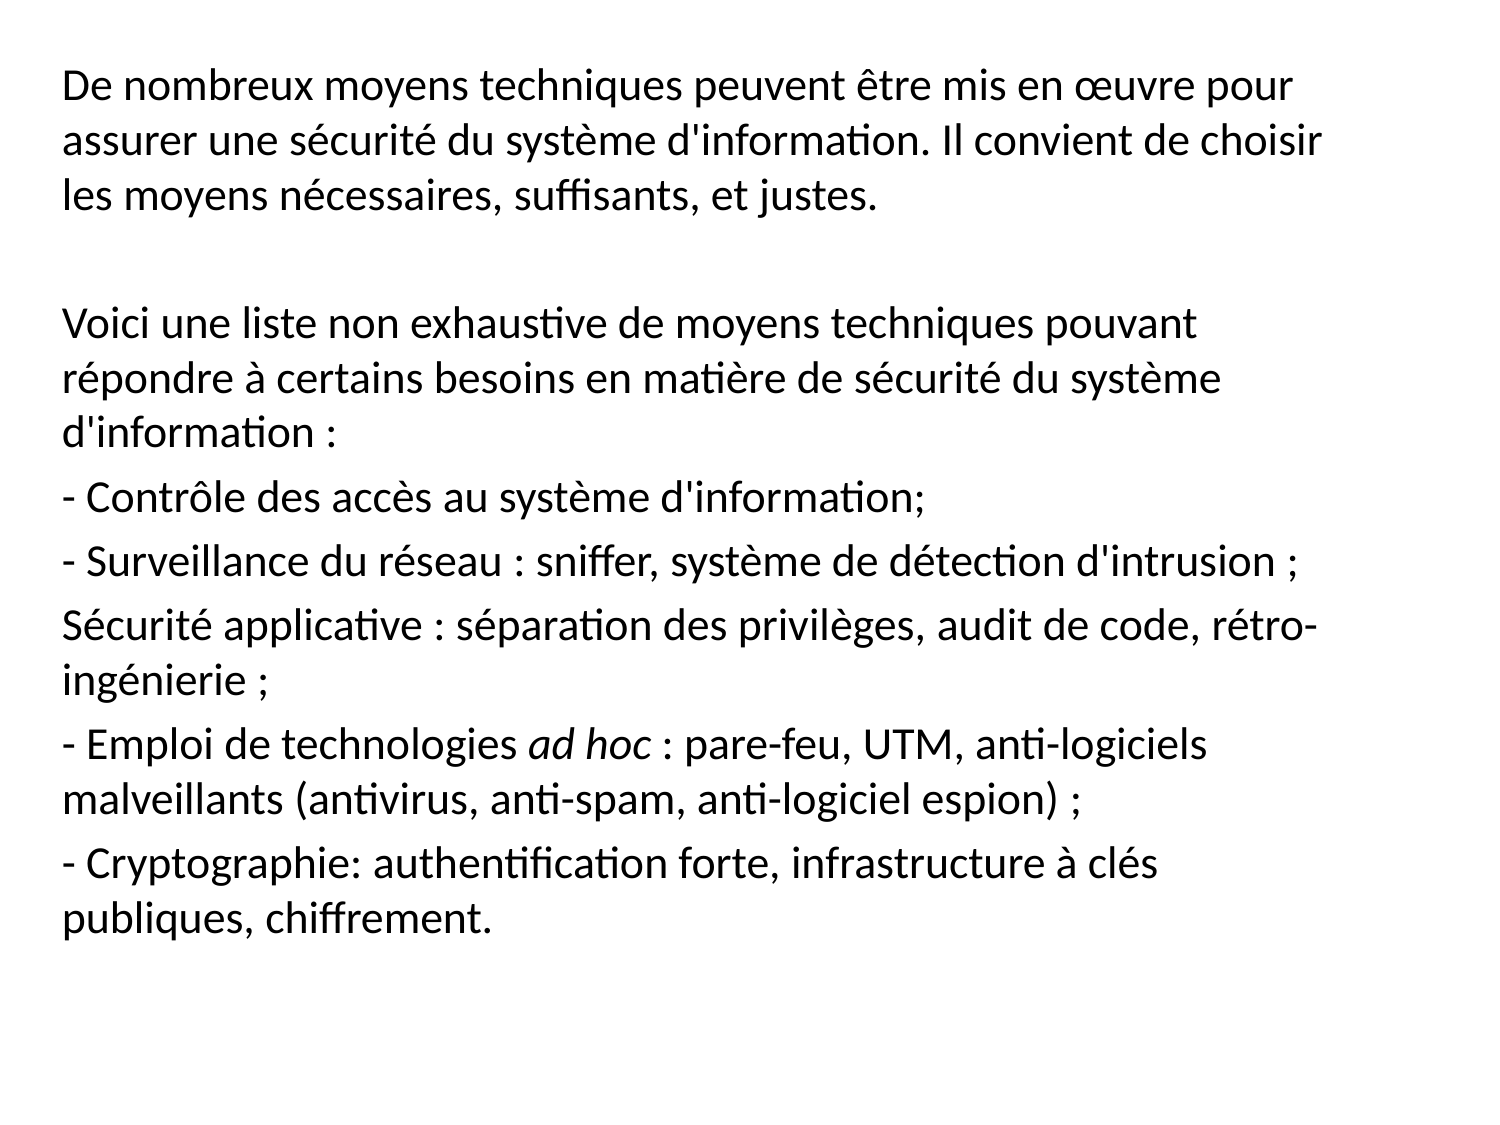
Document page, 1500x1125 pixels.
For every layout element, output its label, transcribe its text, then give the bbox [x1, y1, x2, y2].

subtitle De nombreux moyens techniques peuvent être mis en œuvre pour assurer une sécurité du système d'information. Il convient de choisir les moyens nécessaires, suffisants, et justes. Voici une liste non exhaustive de moyens techniques pouvant répondre à certains besoins en matière de sécurité du système d'information : - Contrôle des accès au système d'information; - Surveillance du réseau : sniffer, système de détection d'intrusion ; Sécurité applicative : séparation des privilèges, audit de code, rétro-ingénierie ; - Emploi de technologies ad hoc : pare-feu, UTM, anti-logiciels malveillants (antivirus, anti-spam, anti-logiciel espion) ; - Cryptographie: authentification forte, infrastructure à clés publiques, chiffrement. [46, 46, 1372, 1067]
